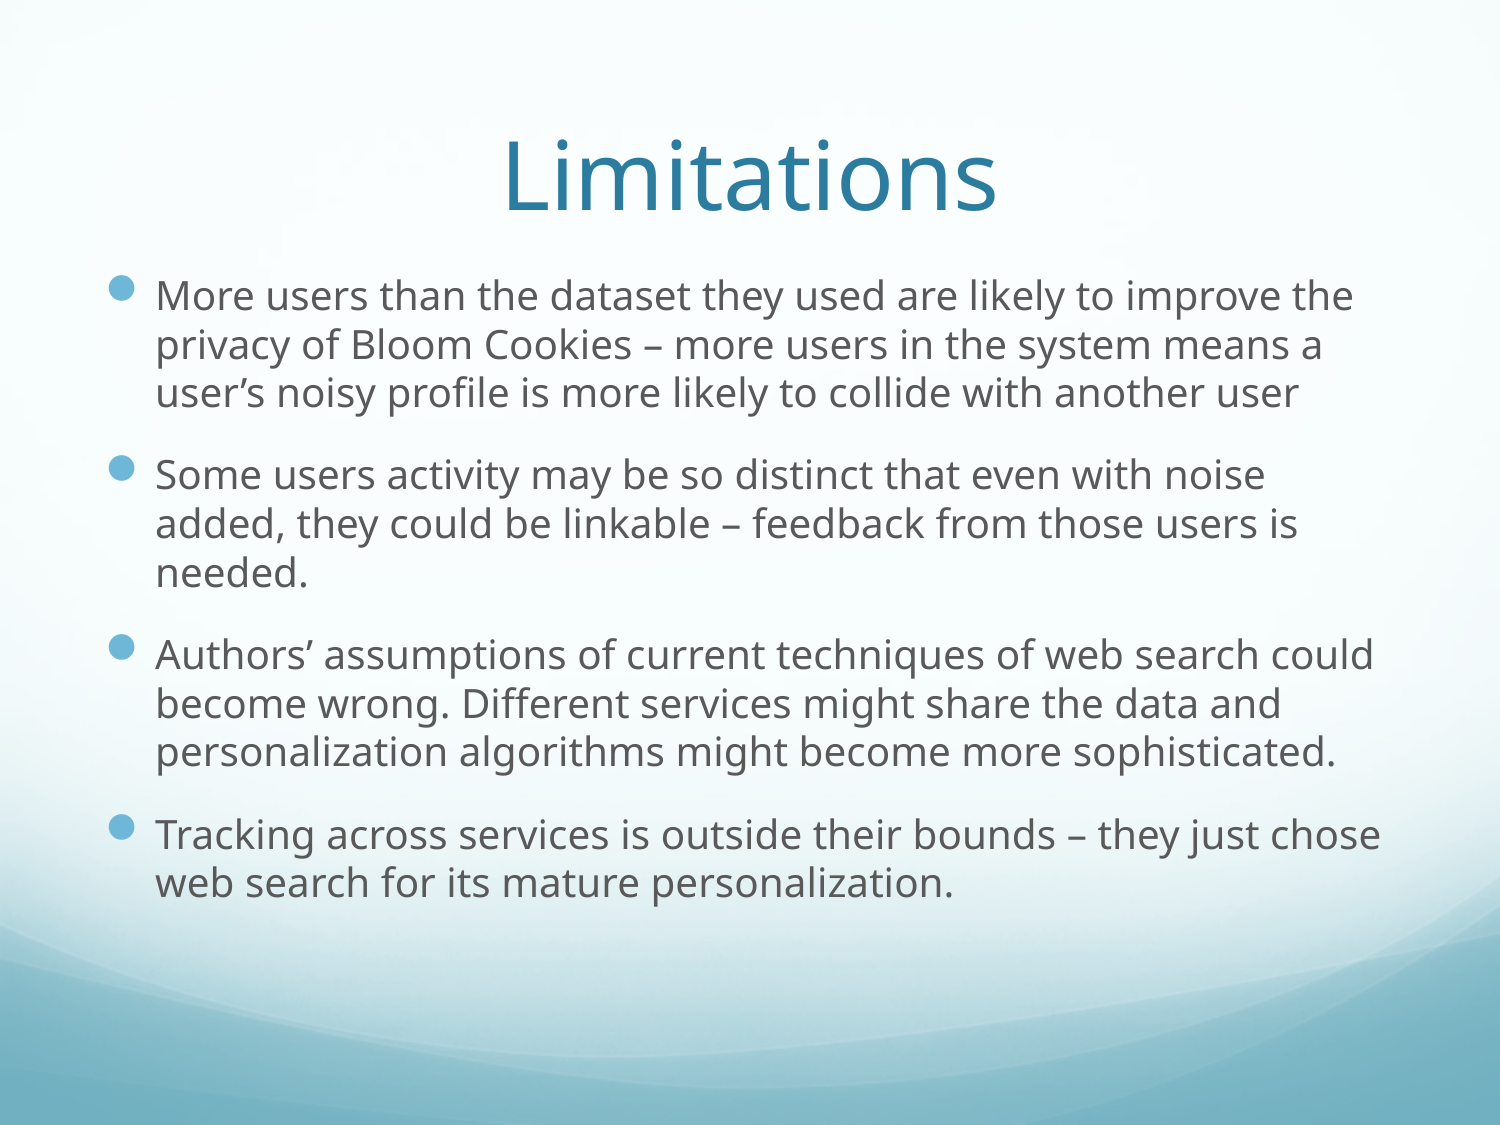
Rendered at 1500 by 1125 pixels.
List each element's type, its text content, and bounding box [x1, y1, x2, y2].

title Limitations [90, 17, 1410, 237]
list More users than the dataset they used are likely to improve the privacy of Bloom Cookies – more users in the system means a user’s noisy profile is more likely to collide with another user Some users activity may be so distinct that even with noise added, they could be linkable – feedback from those users is needed. Authors’ assumptions of current techniques of web search could become wrong. Different services might share the data and personalization algorithms might become more sophisticated. Tracking across services is outside their bounds – they just chose web search for its mature personalization. [90, 262, 1410, 975]
